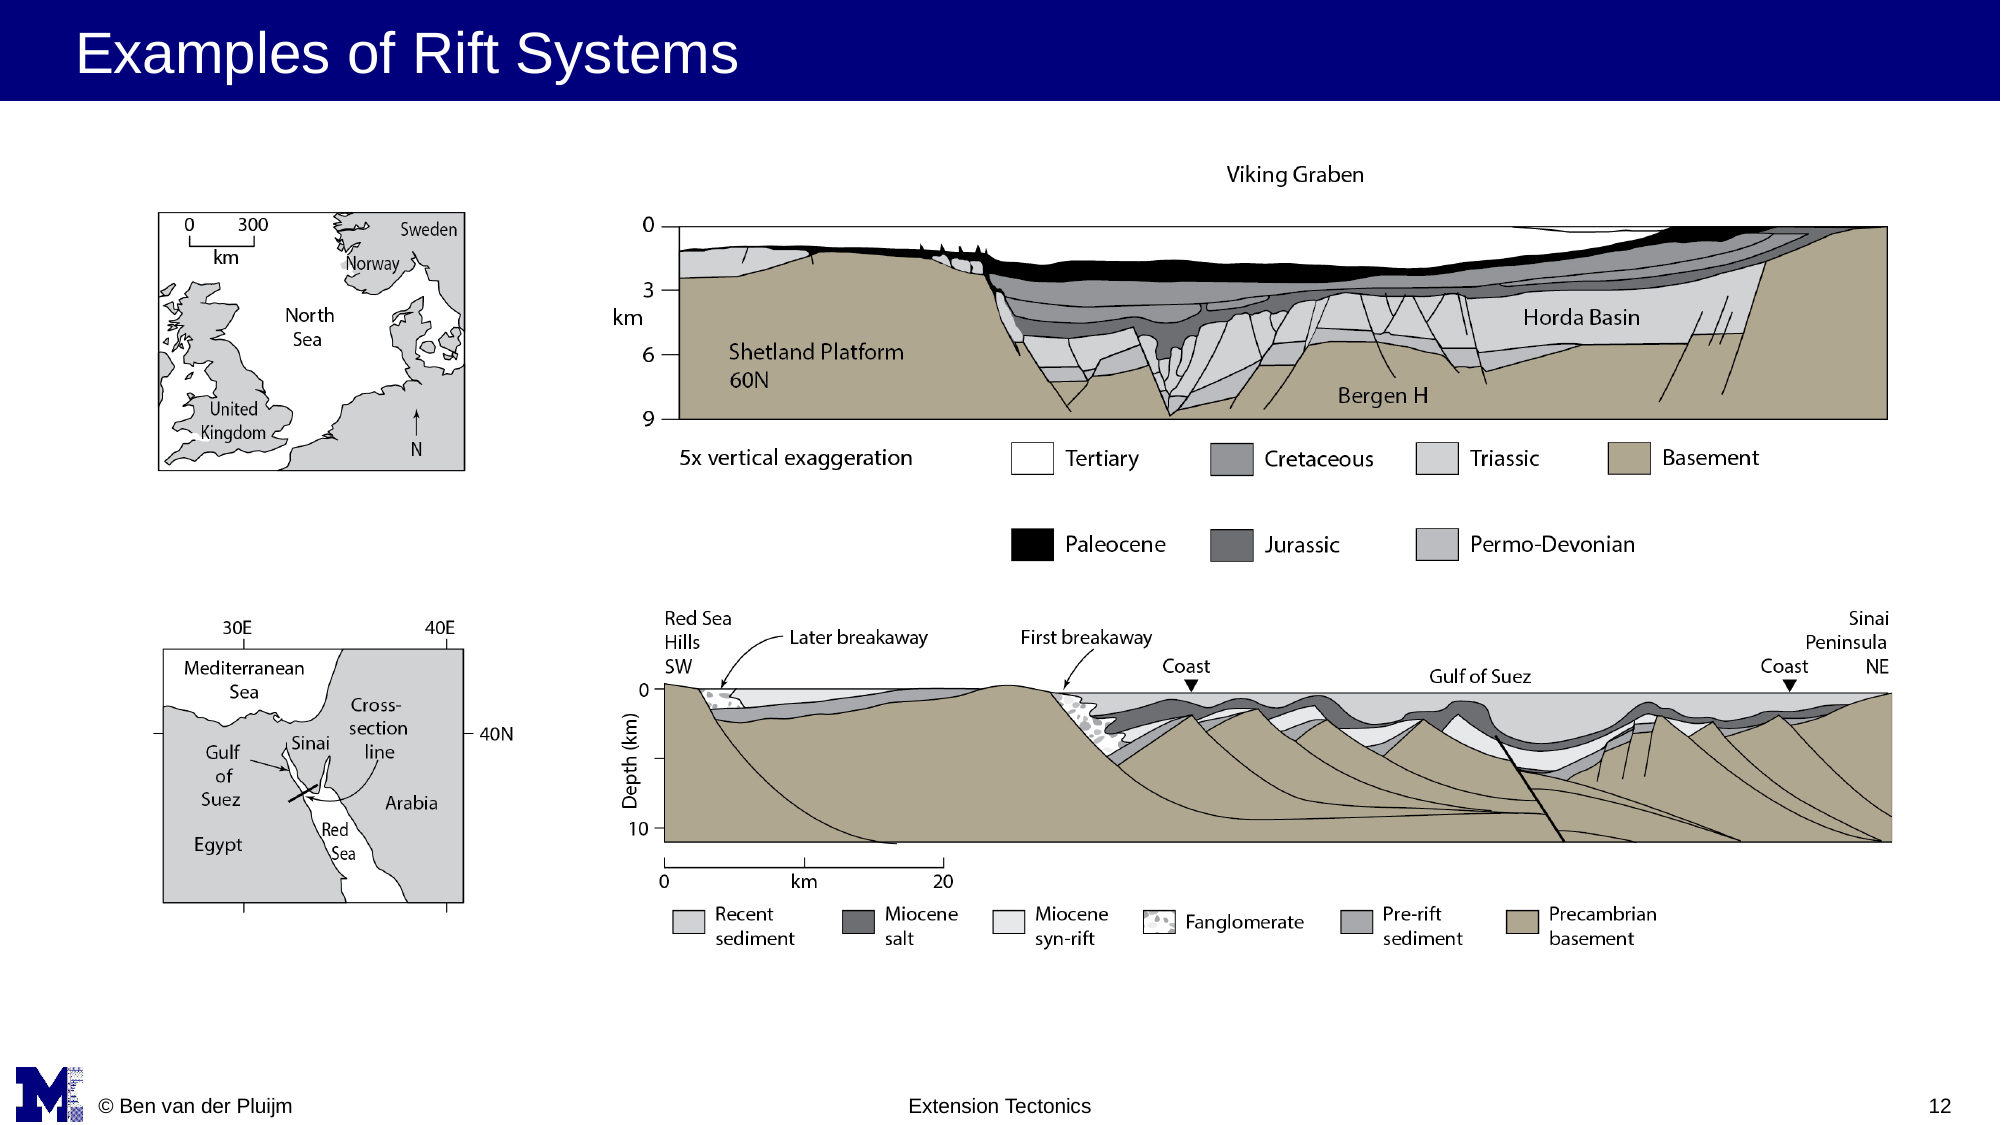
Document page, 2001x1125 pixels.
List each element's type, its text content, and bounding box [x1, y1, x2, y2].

picture [112, 193, 488, 482]
picture [149, 604, 526, 913]
picture [616, 604, 1893, 976]
slide_number 12 [1499, 1049, 1967, 1125]
slide_number © Ben van der Pluijm [83, 1046, 551, 1125]
picture [14, 1064, 83, 1125]
footer Extension Tectonics [683, 1049, 1317, 1125]
title Examples of Rift Systems [0, 0, 2000, 102]
picture [612, 162, 1888, 563]
